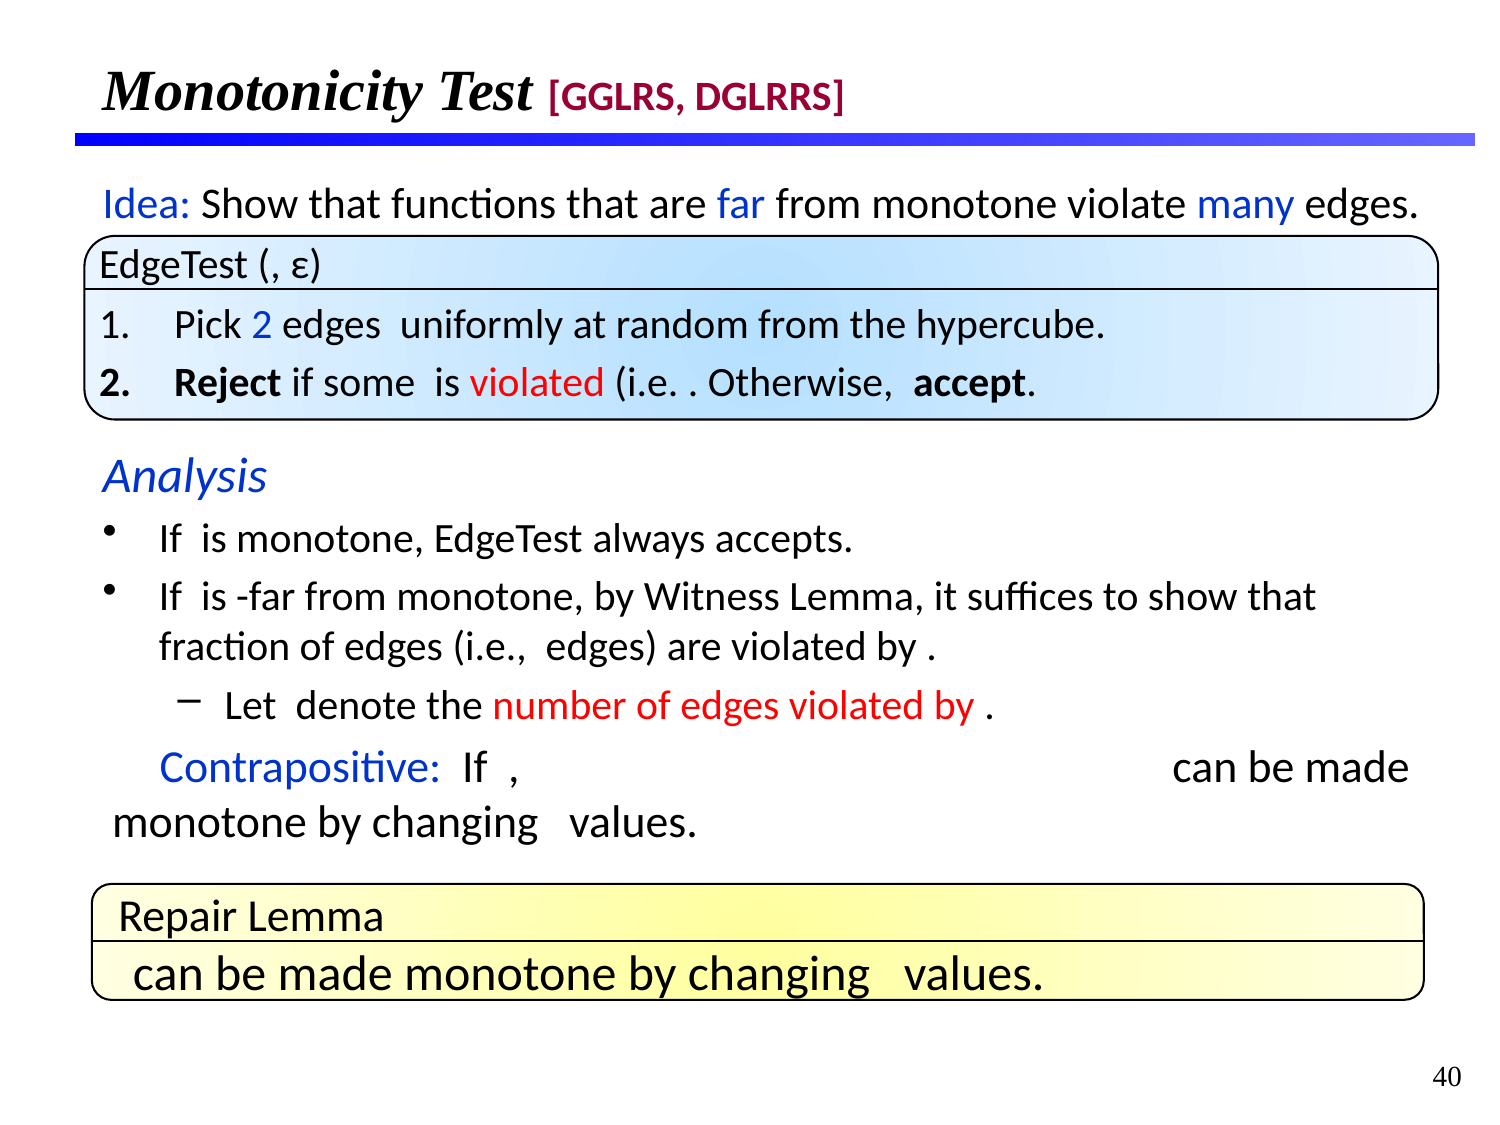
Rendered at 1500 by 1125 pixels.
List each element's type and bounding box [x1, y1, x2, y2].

text_box [84, 878, 1500, 1010]
text_box [1373, 133, 1377, 146]
slide_number [1164, 1037, 1478, 1113]
title [87, 12, 1363, 163]
text_box [84, 229, 1439, 420]
